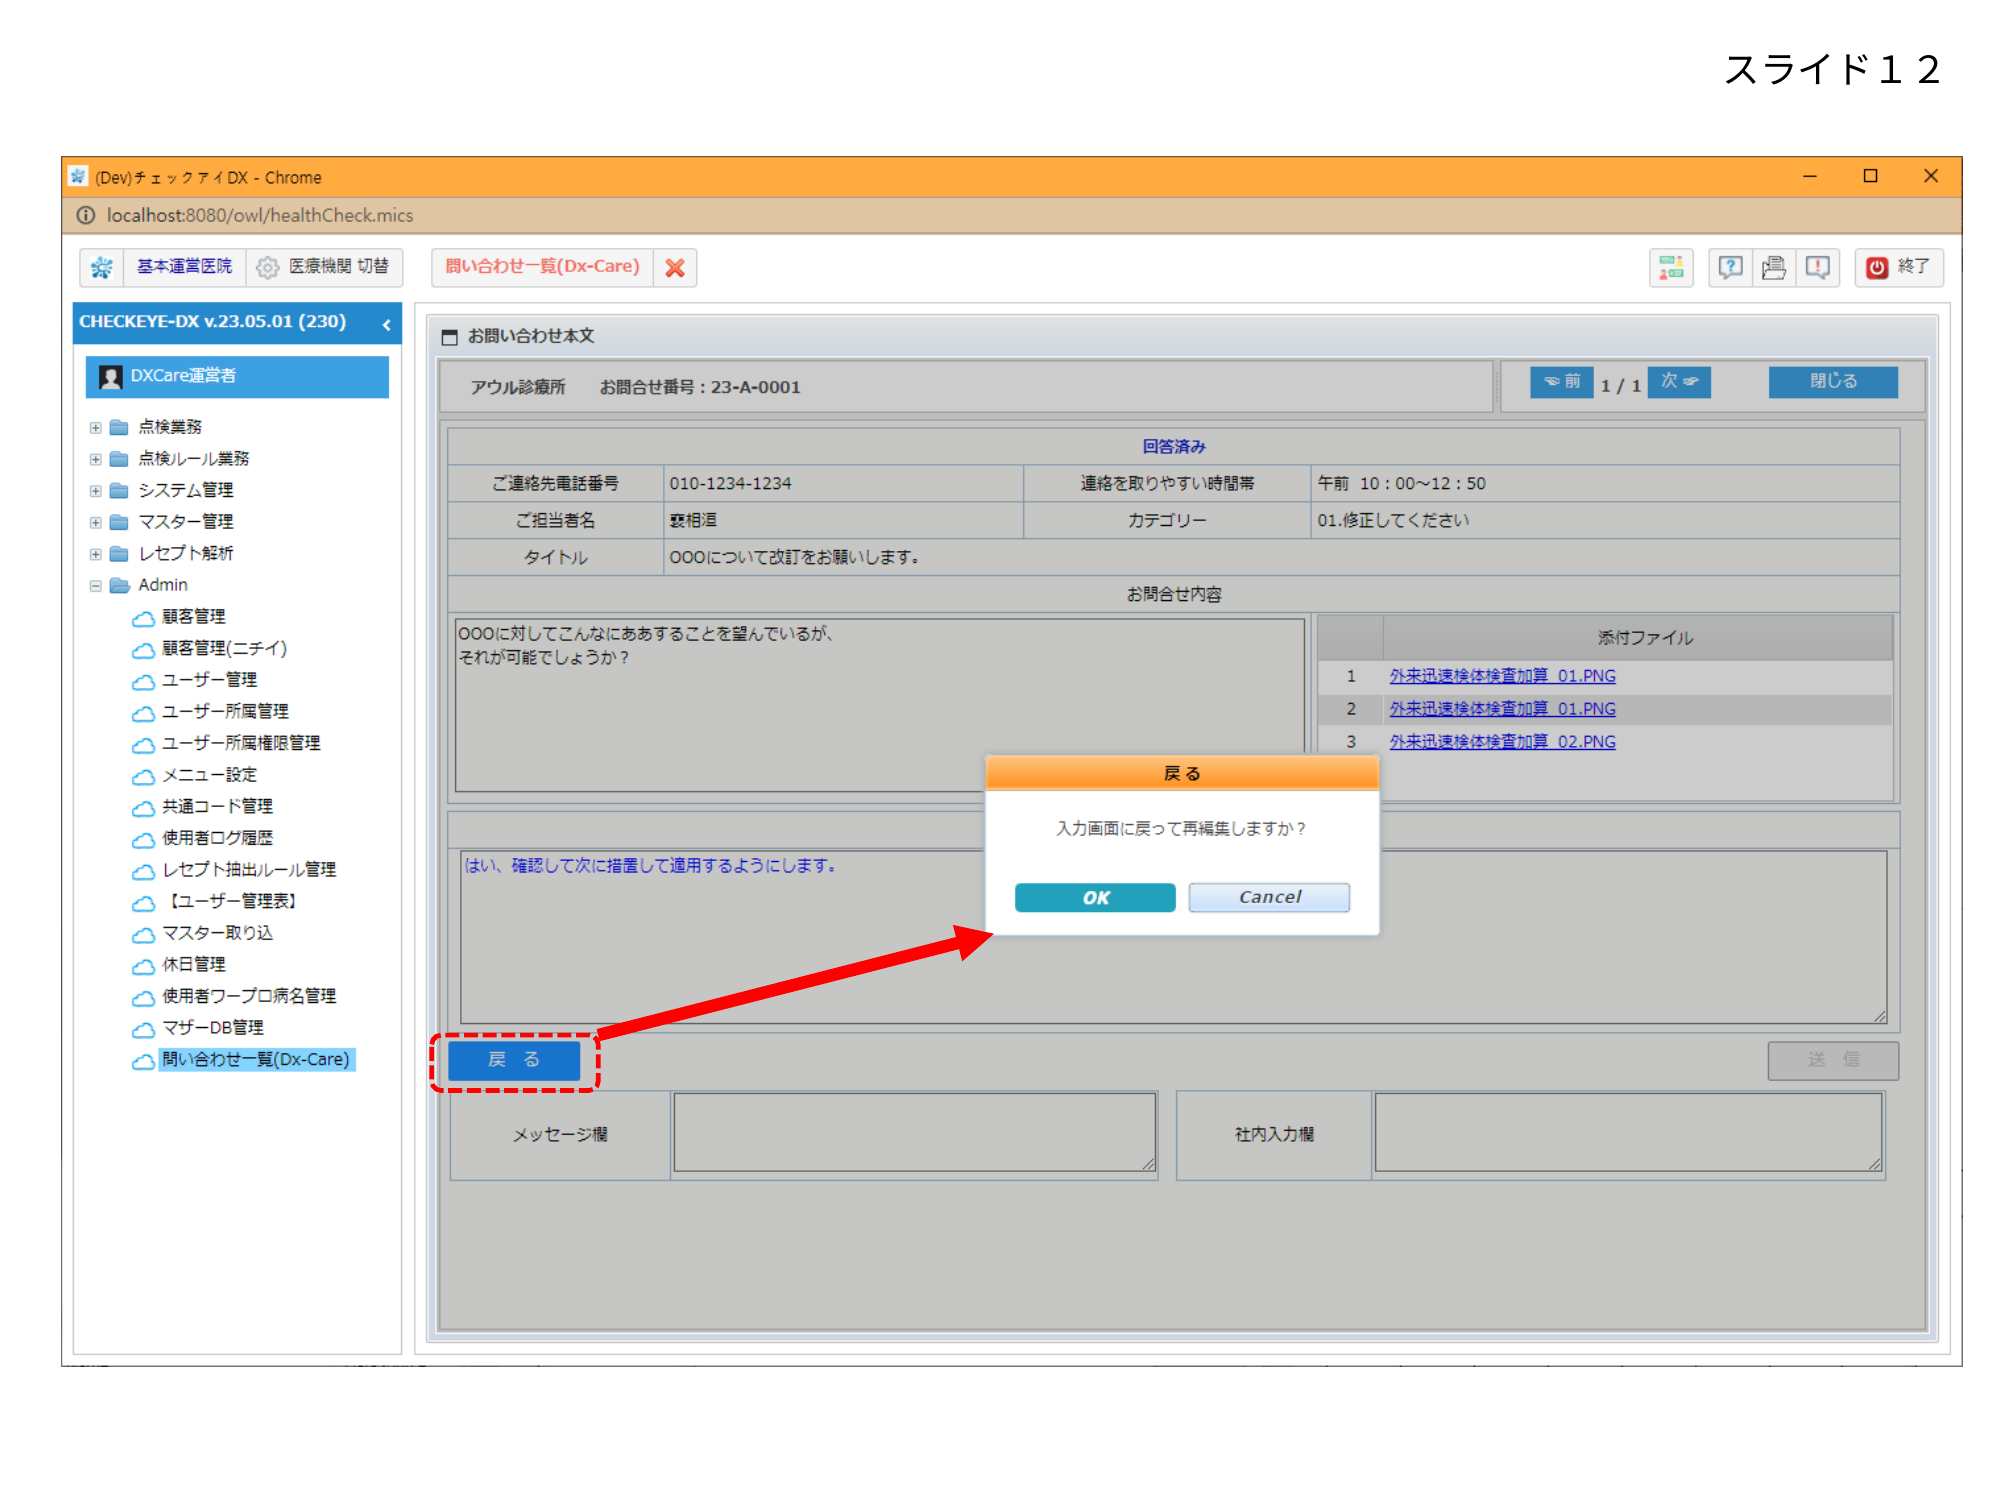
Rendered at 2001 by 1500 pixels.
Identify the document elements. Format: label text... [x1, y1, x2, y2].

text_box スライド１２ [1707, 38, 1963, 99]
picture [61, 156, 1963, 1367]
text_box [598, 933, 994, 1036]
